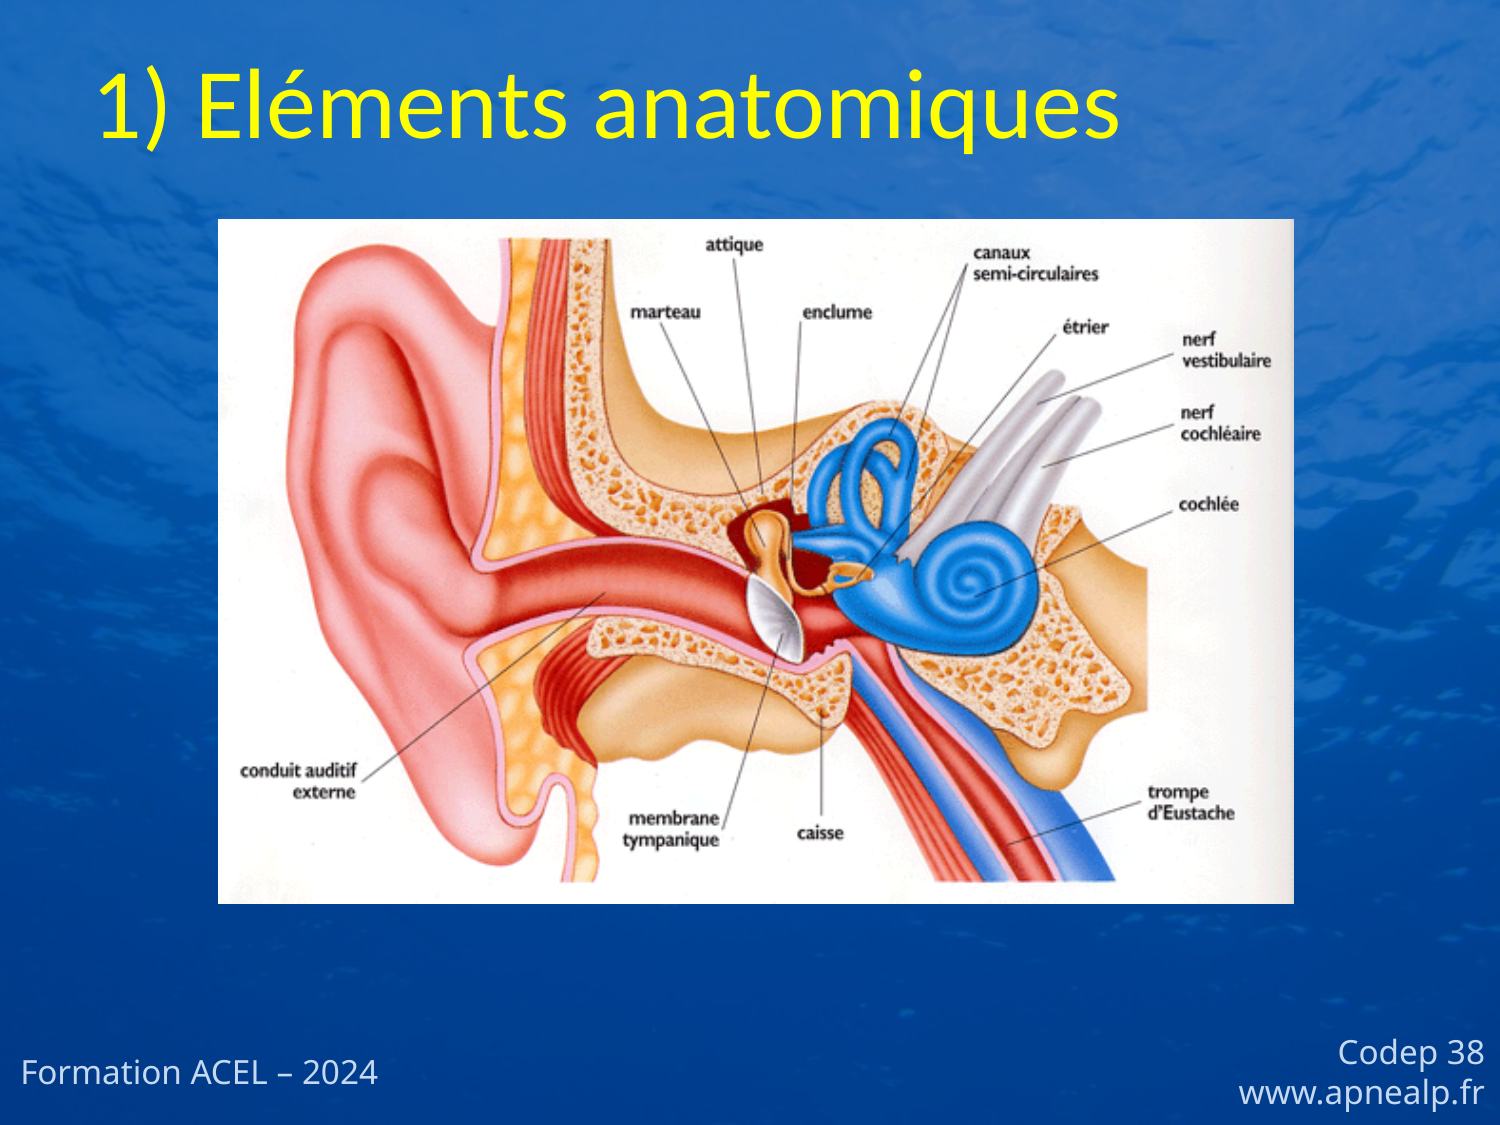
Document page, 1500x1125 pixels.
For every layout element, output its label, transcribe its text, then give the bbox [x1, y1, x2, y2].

picture [0, 0, 1500, 1125]
text_box 1) Eléments anatomiques [76, 31, 1378, 166]
text_box Formation ACEL – 2024 [5, 1003, 443, 1099]
text_box Codep 38 www.apnealp.fr [1134, 983, 1500, 1119]
